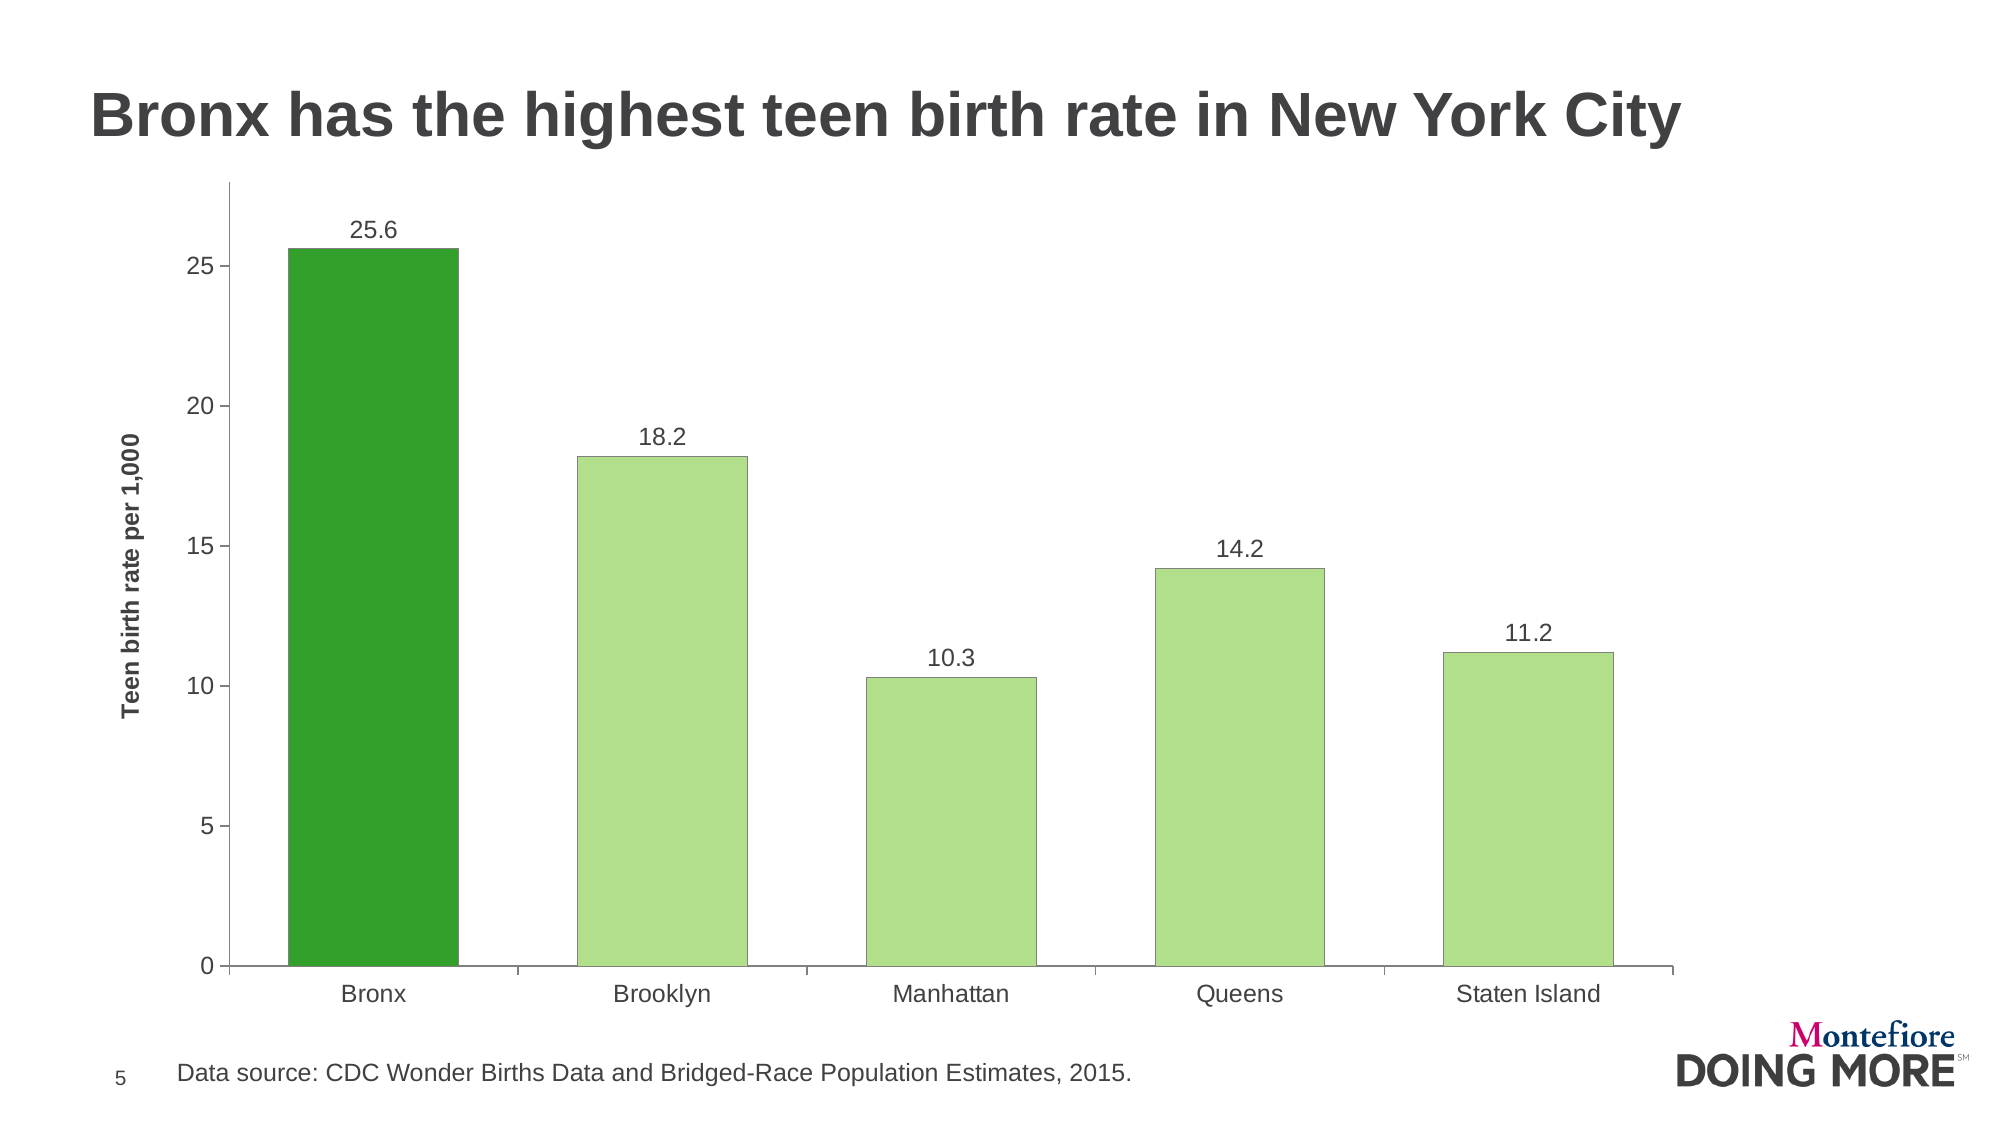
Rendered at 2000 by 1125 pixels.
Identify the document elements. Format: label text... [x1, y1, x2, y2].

text_box Data source: CDC Wonder Births Data and Bridged-Race Population Estimates, 2015. [162, 1049, 1651, 1094]
chart [99, 156, 1675, 1026]
title Bronx has the highest teen birth rate in New York City [75, 80, 1875, 157]
